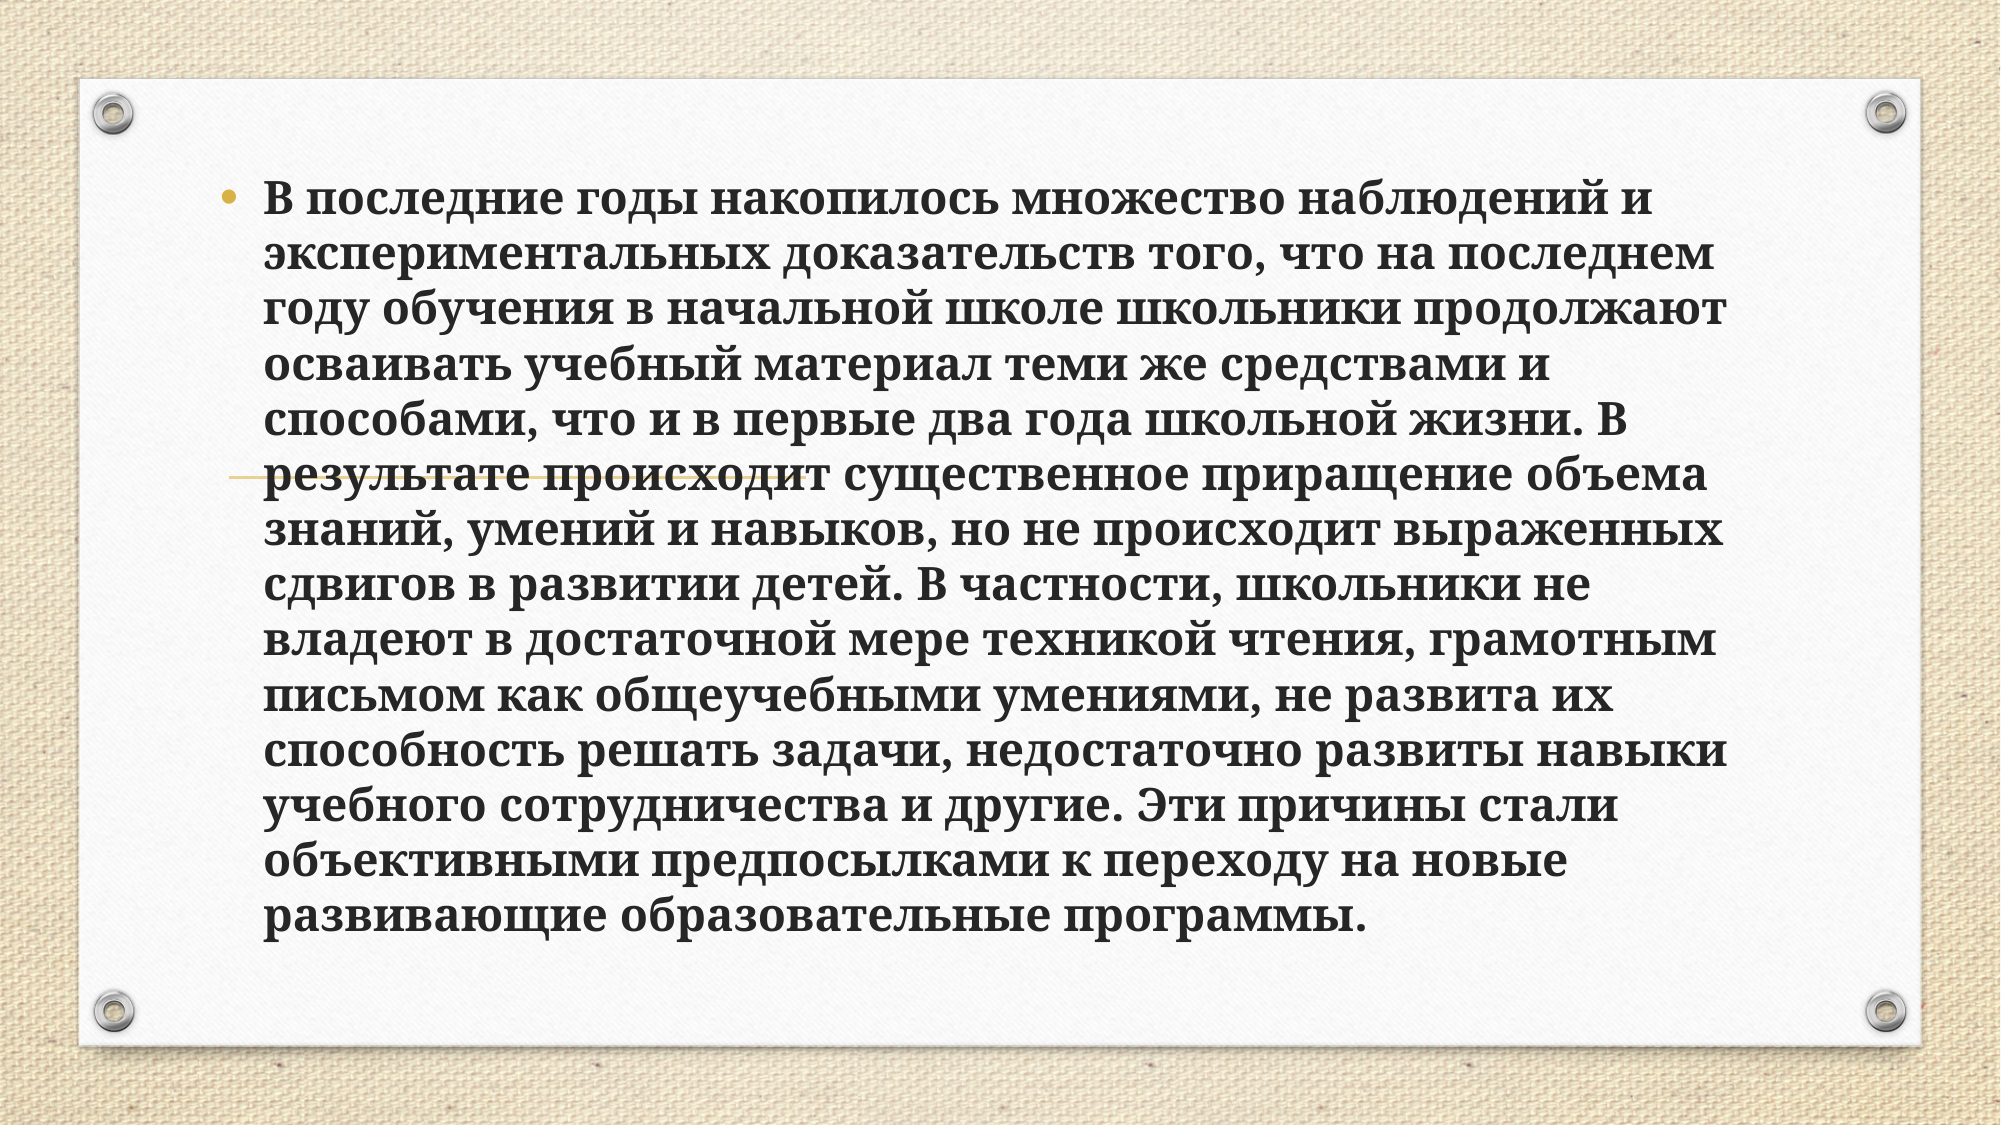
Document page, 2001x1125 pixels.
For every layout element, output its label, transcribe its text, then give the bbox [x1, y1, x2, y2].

list В последние годы накопилось множество наблюдений и экспериментальных доказательств того, что на последнем году обучения в начальной школе школьники продолжают осваивать учебный материал теми же средствами и способами, что и в первые два года школьной жизни. В результате происходит существенное приращение объема знаний, умений и навыков, но не происходит выраженных сдвигов в развитии детей. В частности, школьники не владеют в достаточной мере техникой чтения, грамотным письмом как общеучебными умениями, не развита их способность решать задачи, недостаточно развиты навыки учебного сотрудничества и другие. Эти причины стали объективными предпосылками к переходу на новые развивающие образовательные программы. [204, 161, 1787, 964]
picture [0, 0, 2001, 1125]
